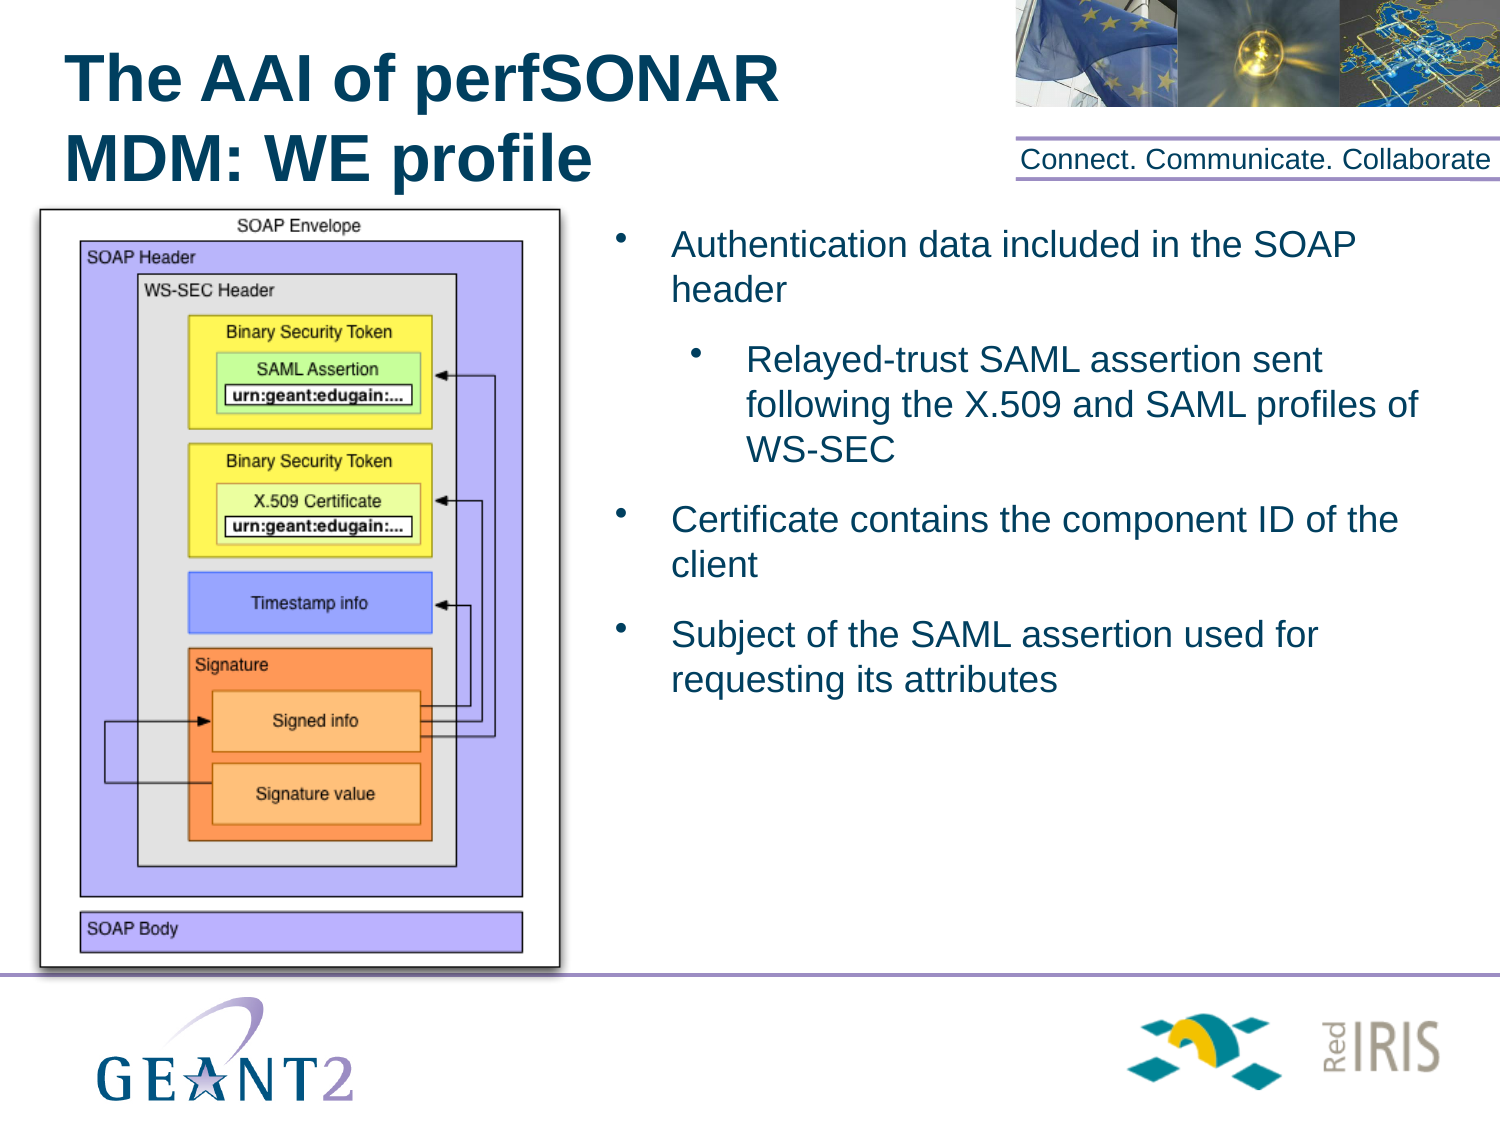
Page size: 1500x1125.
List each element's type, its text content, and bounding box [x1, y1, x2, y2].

picture [24, 199, 576, 1113]
text_box Authentication data included in the SOAP header Relayed-trust SAML assertion sent following the X.509 and SAML profiles of WS-SEC Certificate contains the component ID of the client Subject of the SAML assertion used for requesting its attributes [599, 212, 1451, 976]
picture [1125, 1012, 1443, 1092]
title The AAI of perfSONAR MDM: WE profile [49, 23, 972, 203]
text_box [1015, 0, 1500, 180]
